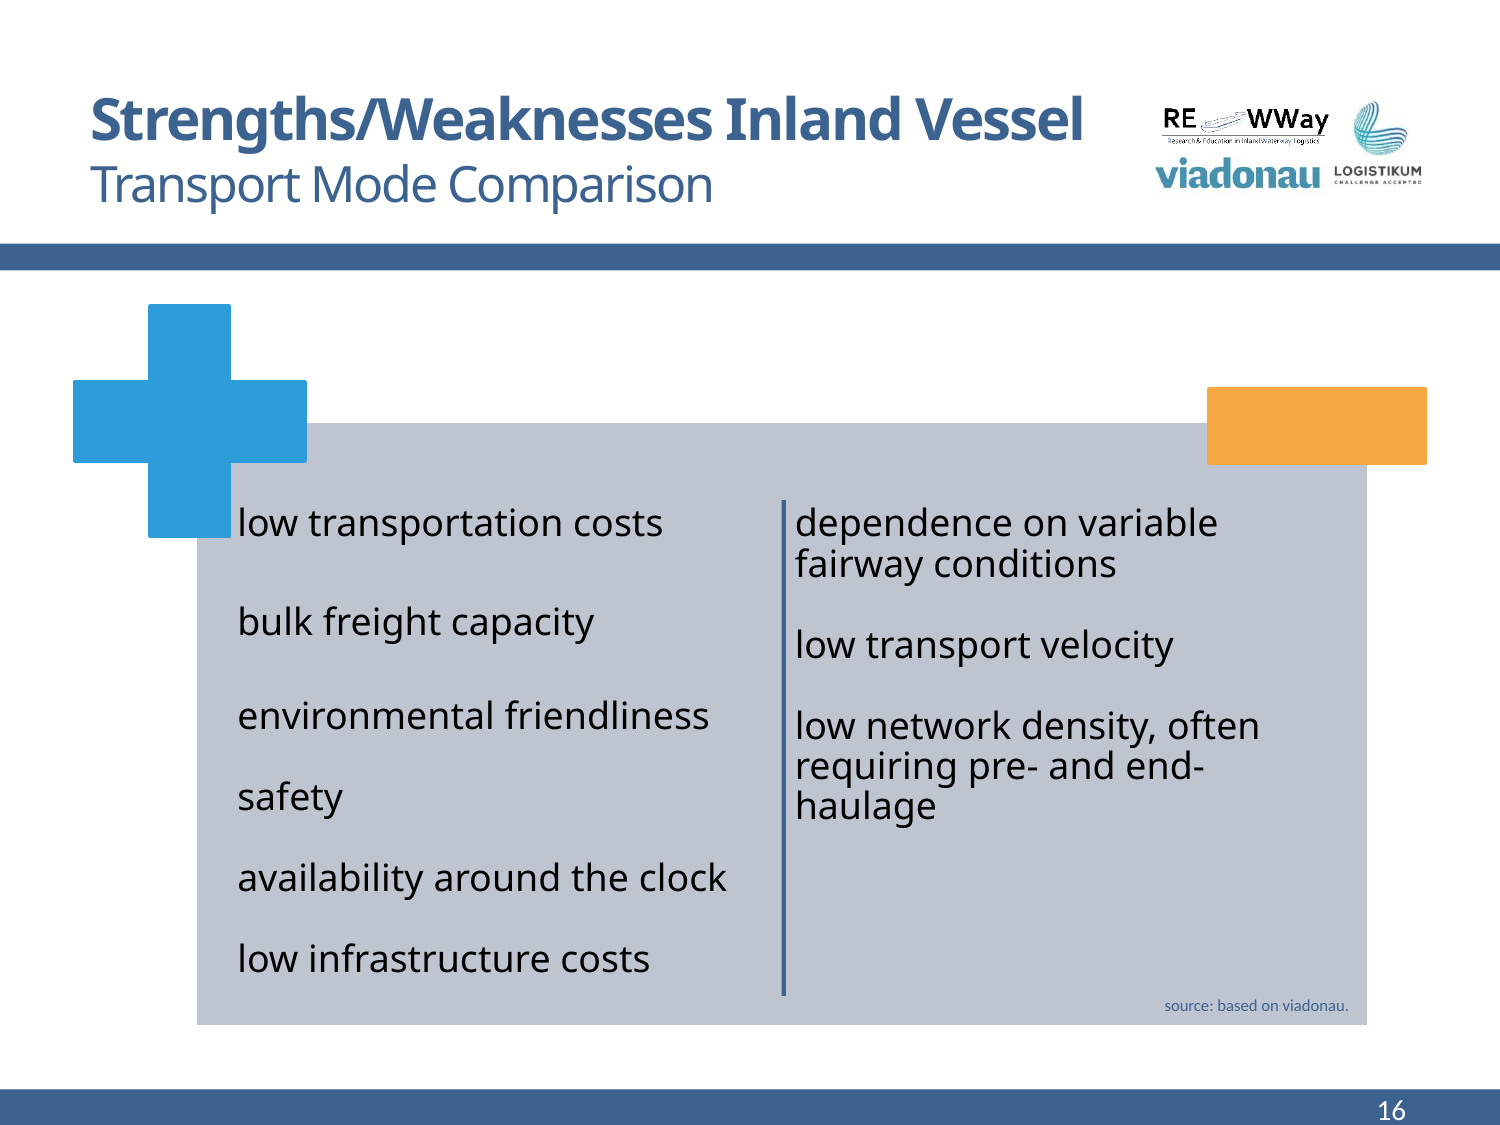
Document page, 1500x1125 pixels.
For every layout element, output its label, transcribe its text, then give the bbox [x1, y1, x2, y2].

title Strengths/Weaknesses Inland Vessel Transport Mode Comparison [75, 66, 1425, 229]
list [74, 278, 1426, 1063]
slide_number 16 [1246, 1082, 1422, 1125]
